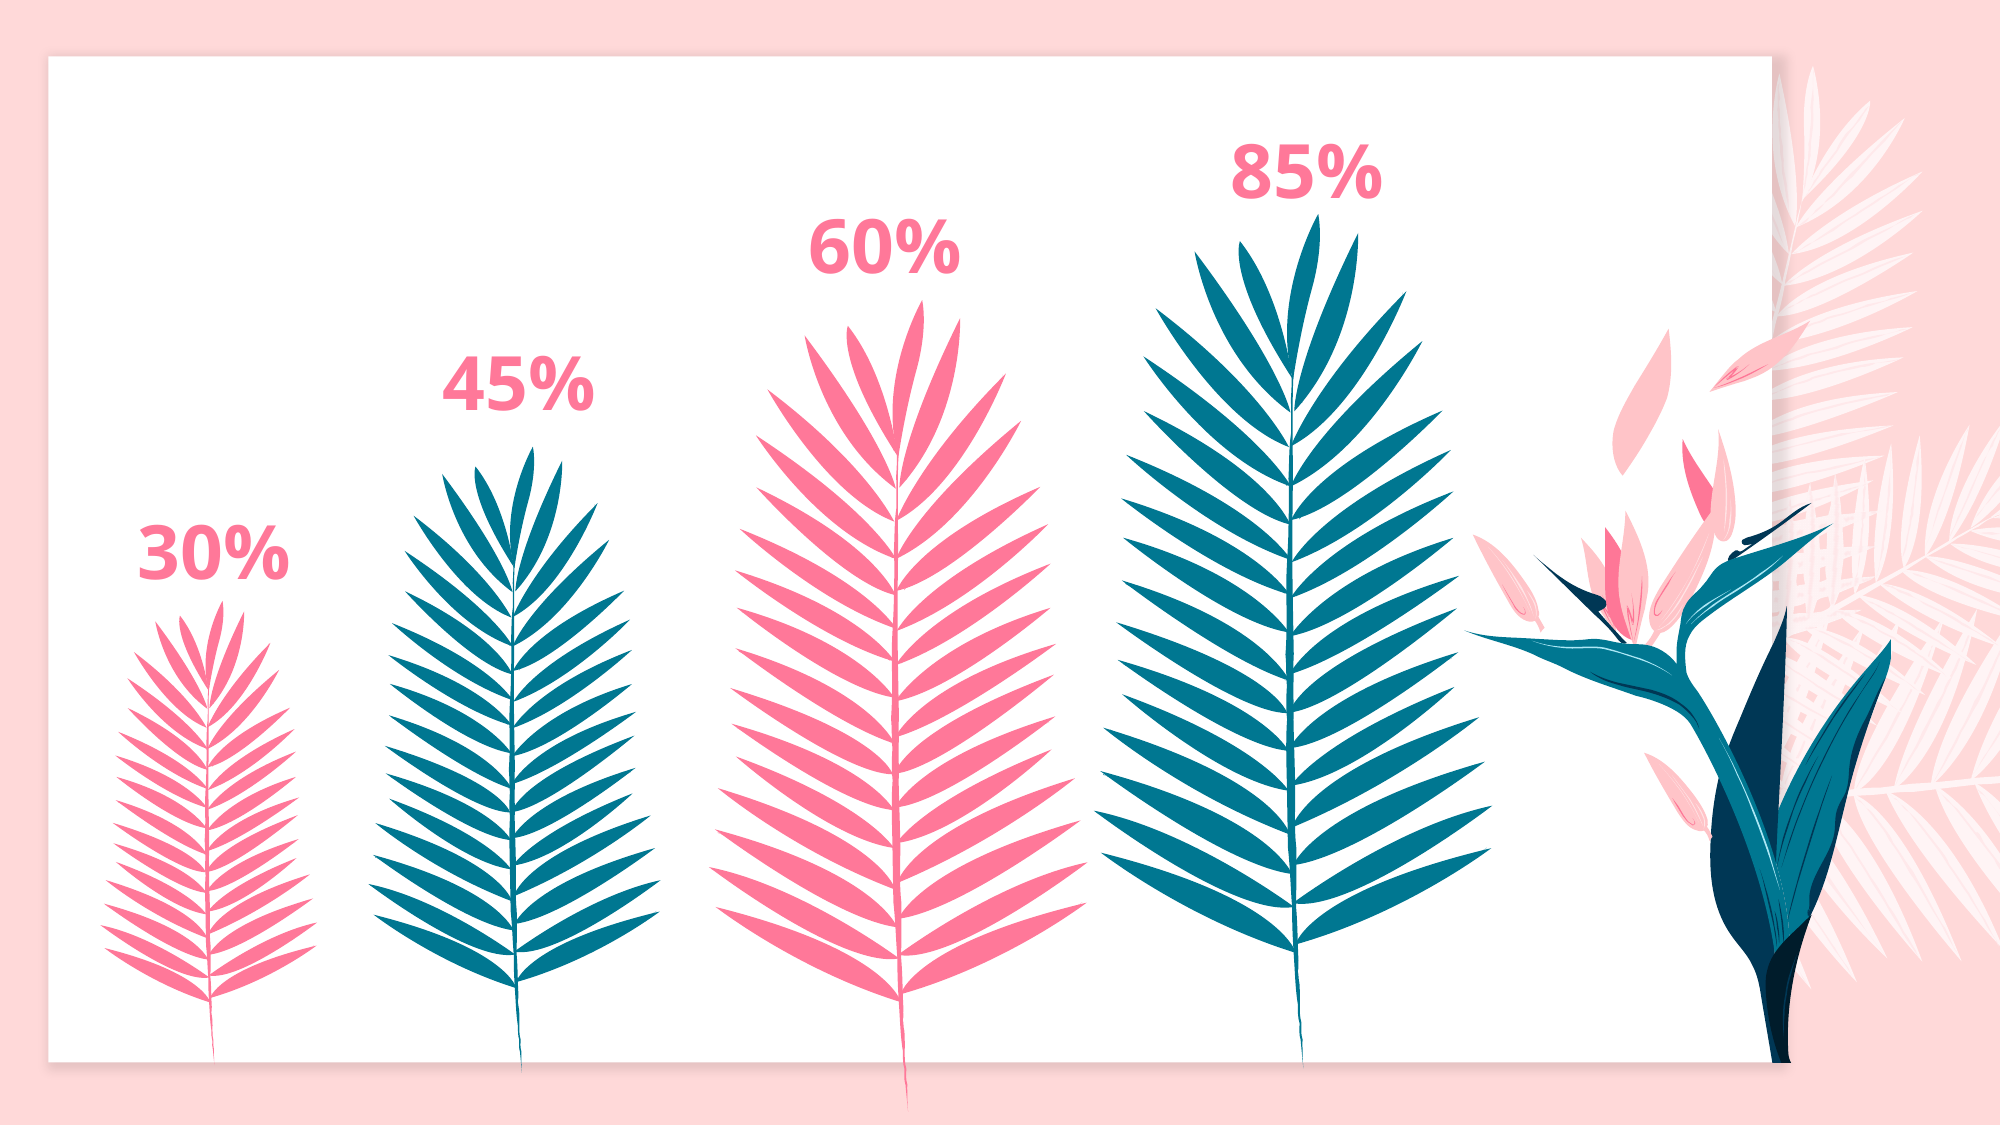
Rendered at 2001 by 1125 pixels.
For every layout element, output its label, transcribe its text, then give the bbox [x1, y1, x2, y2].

text_box 85% [1215, 116, 1400, 221]
text_box 30% [123, 497, 307, 603]
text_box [665, 329, 1105, 1101]
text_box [75, 617, 327, 1059]
text_box 60% [793, 191, 977, 297]
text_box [1047, 244, 1510, 1057]
text_box 45% [427, 328, 611, 434]
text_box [334, 469, 674, 1064]
